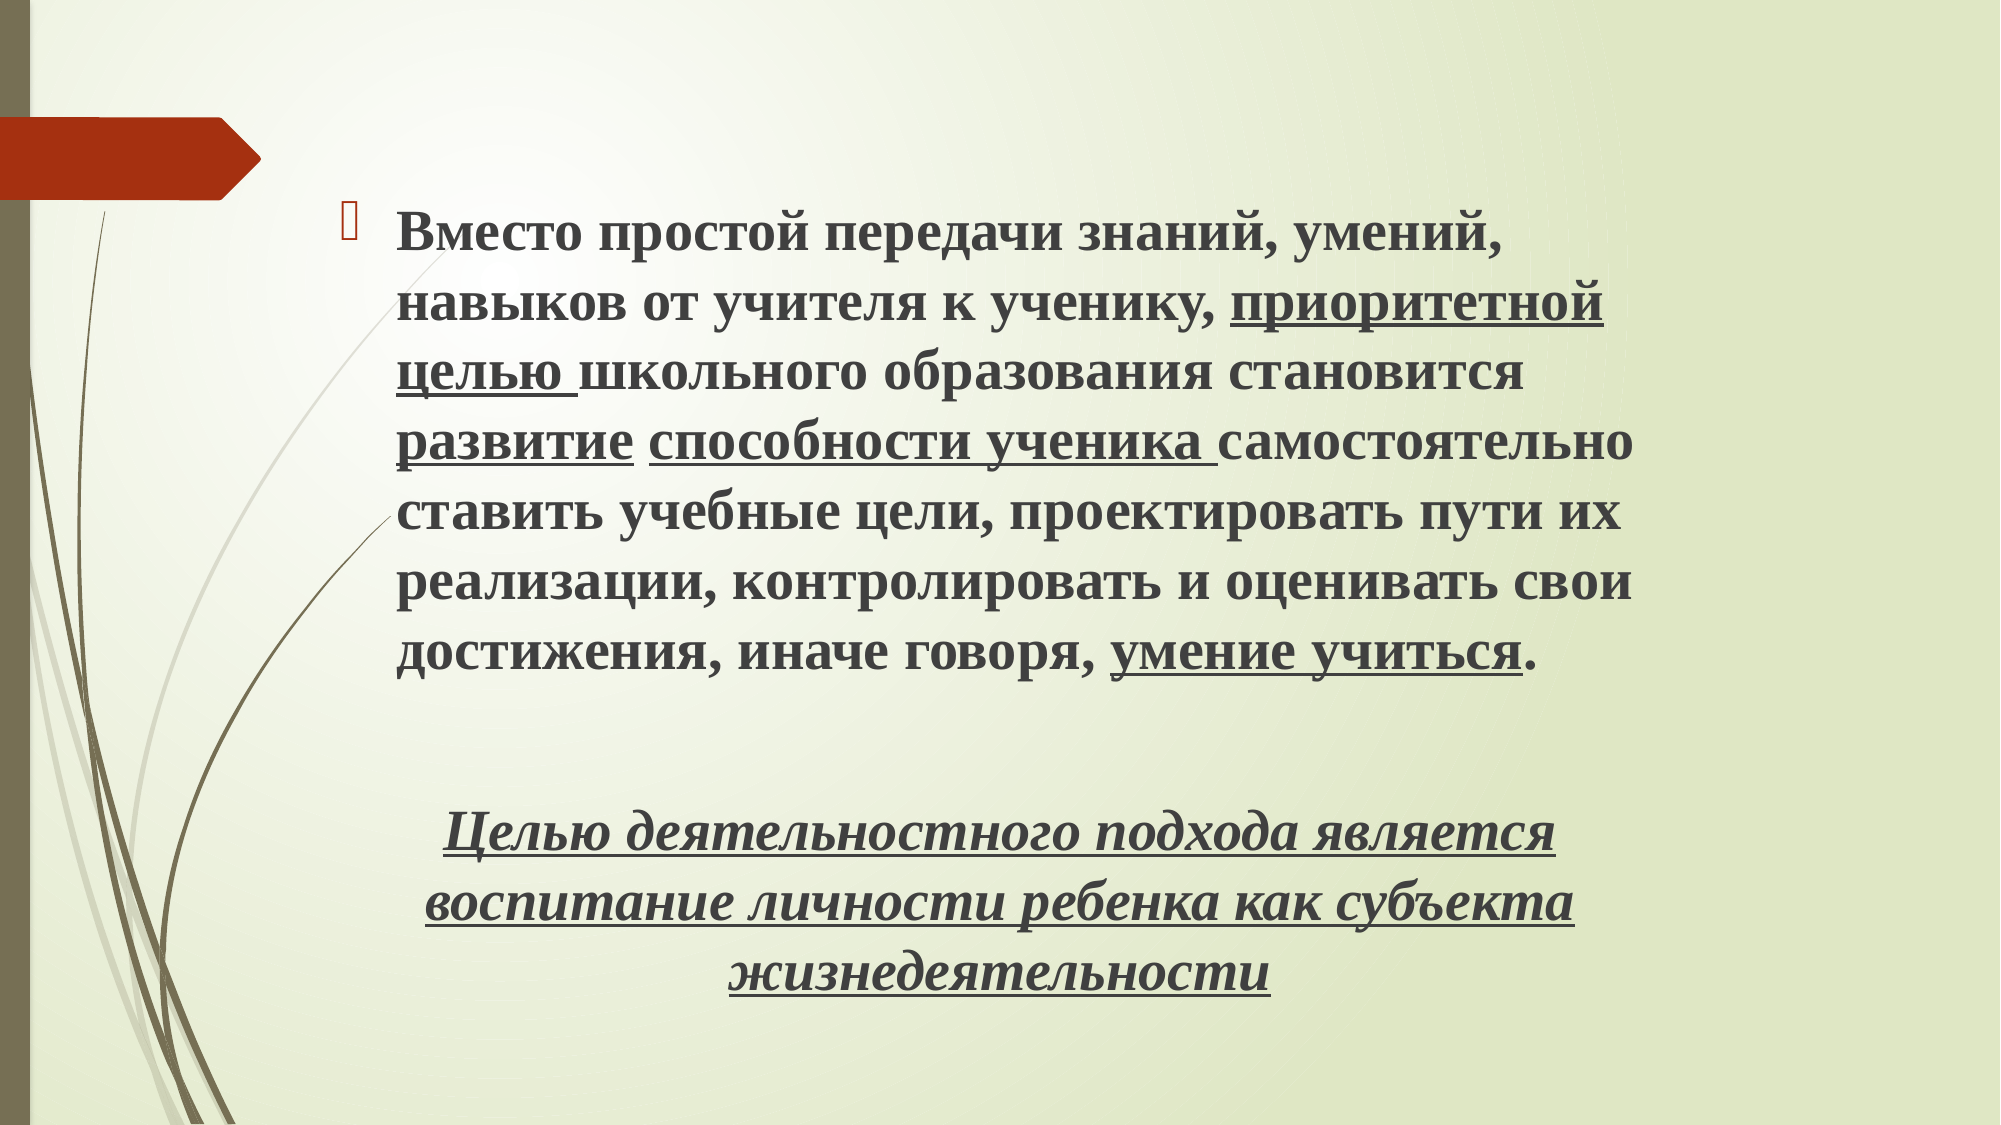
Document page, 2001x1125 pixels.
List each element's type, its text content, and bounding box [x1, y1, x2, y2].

list Вместо простой передачи знаний, умений, навыков от учителя к ученику, приоритетной целью школьного образования становится развитие способности ученика самостоятельно ставить учебные цели, проектировать пути их реализации, контролировать и оценивать свои достижения, иначе говоря, умение учиться. Целью деятельностного подхода является воспитание личности ребенка как субъекта жизнедеятельности [324, 184, 1675, 1038]
